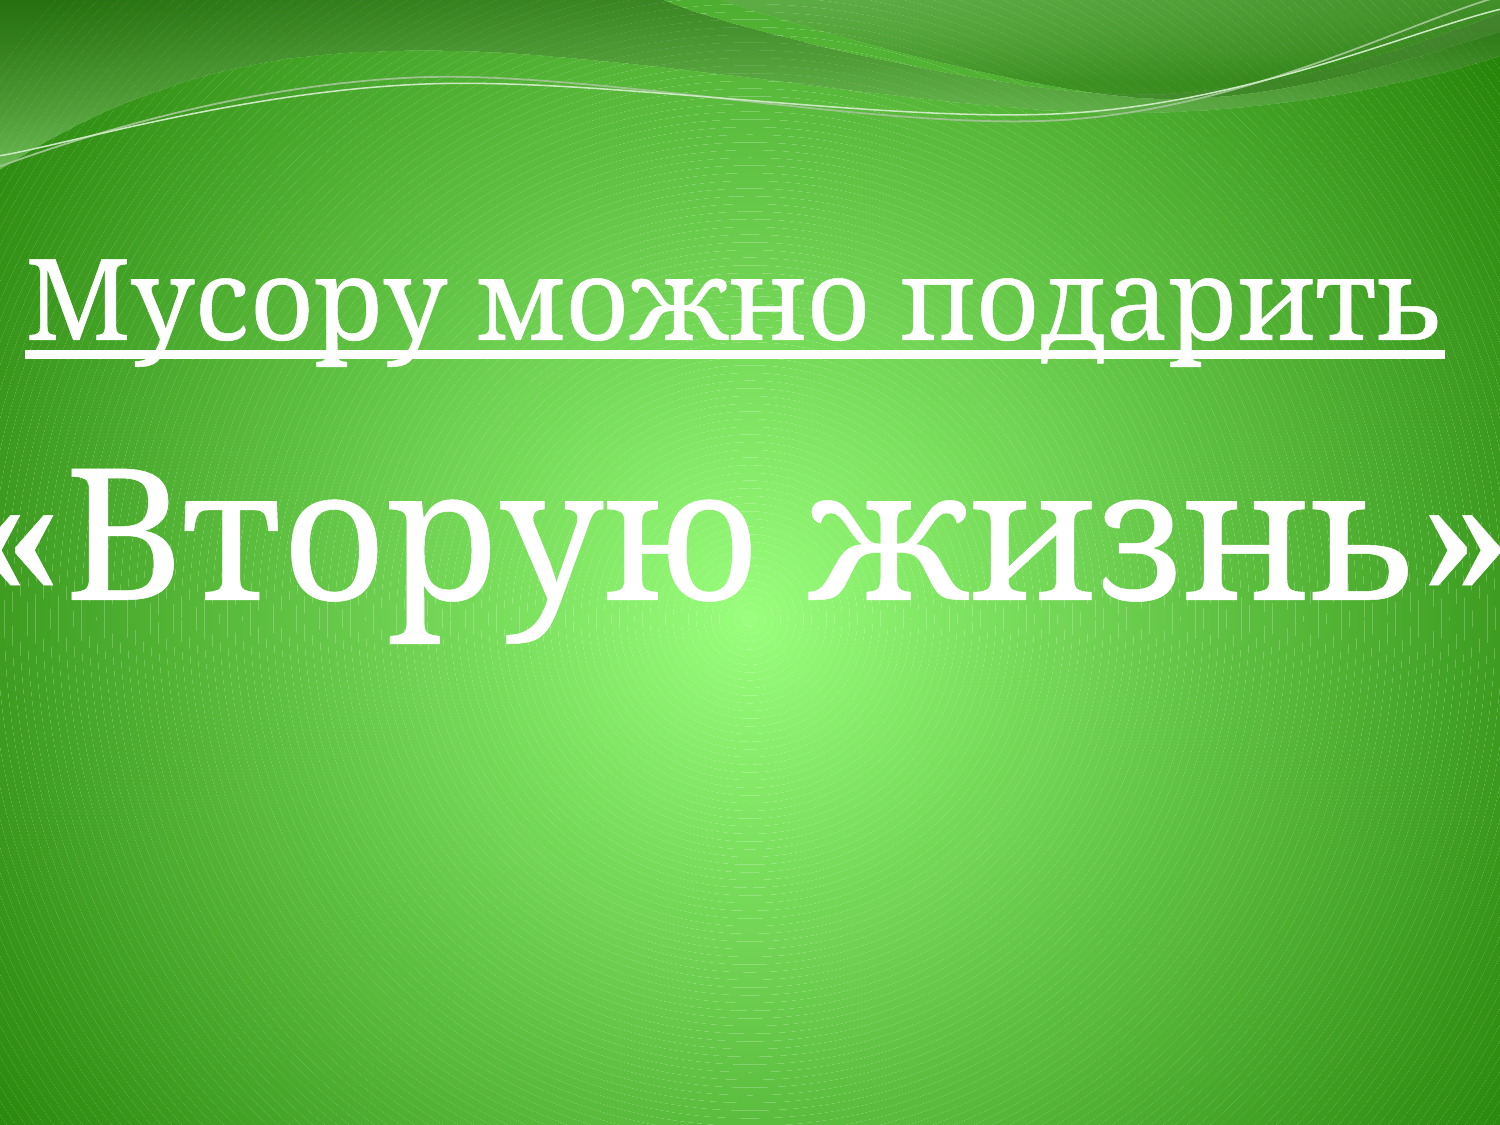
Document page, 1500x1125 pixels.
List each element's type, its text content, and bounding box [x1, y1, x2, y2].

text_box Мусору можно подарить [10, 219, 1460, 370]
text_box «Вторую жизнь» [0, 408, 1500, 644]
